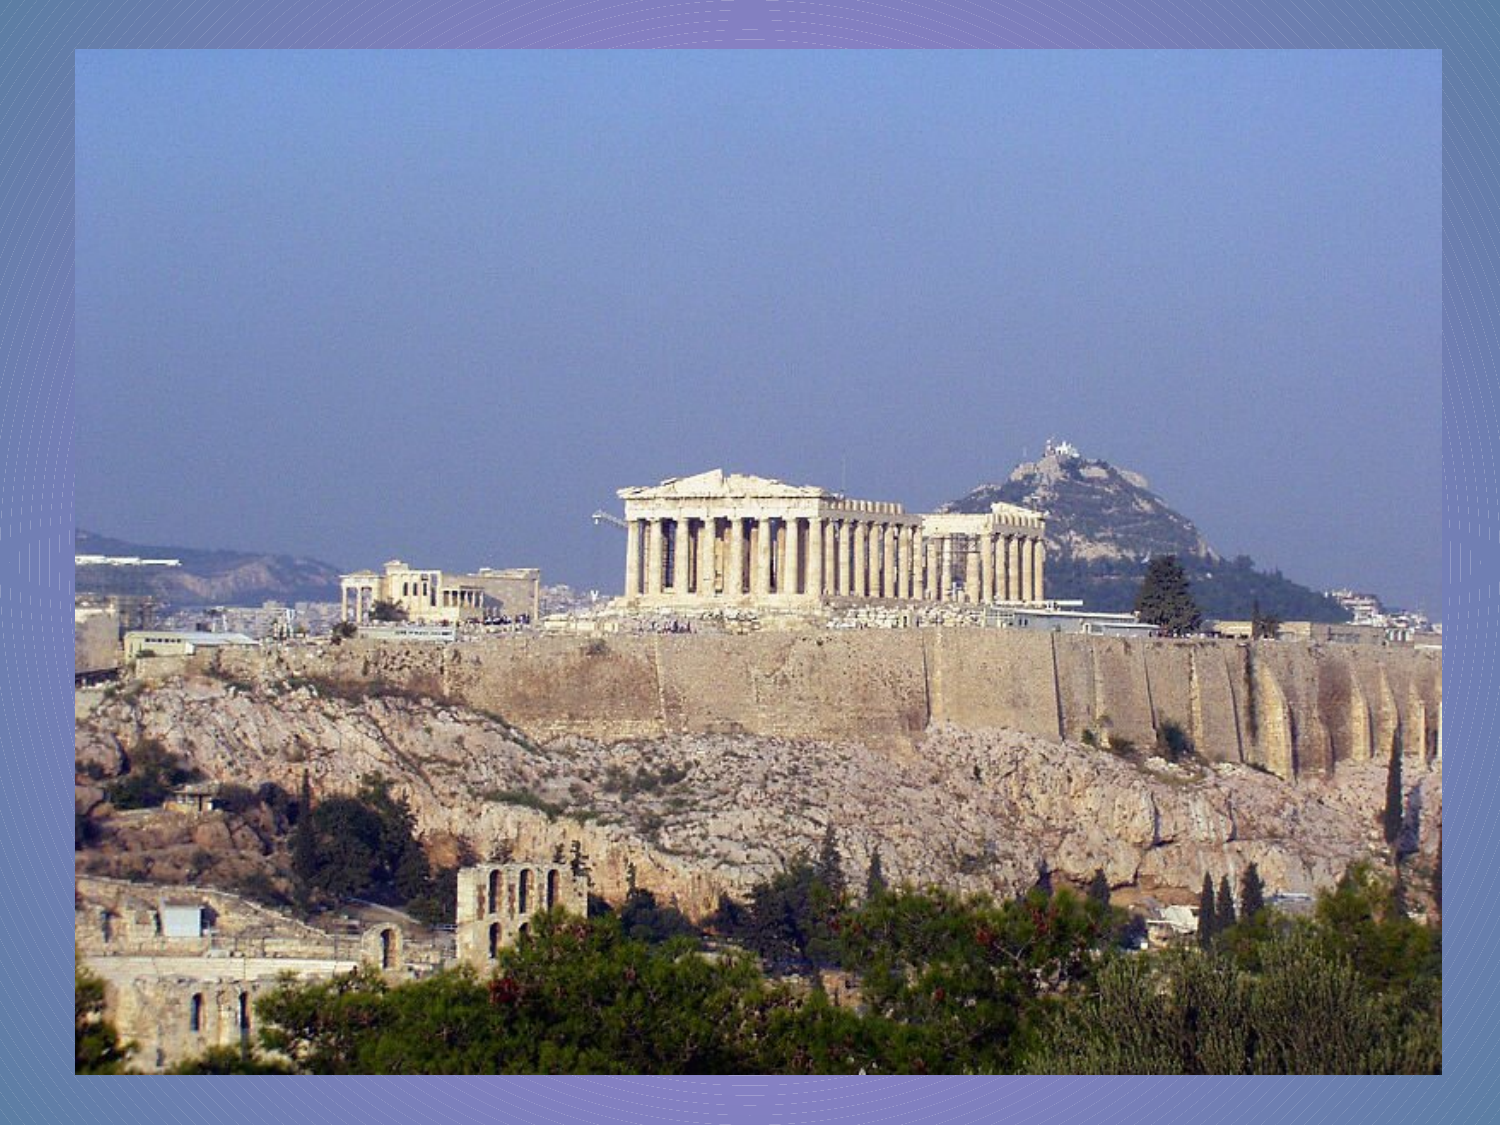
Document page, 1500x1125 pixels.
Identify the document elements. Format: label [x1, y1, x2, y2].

picture [74, 49, 1442, 1076]
